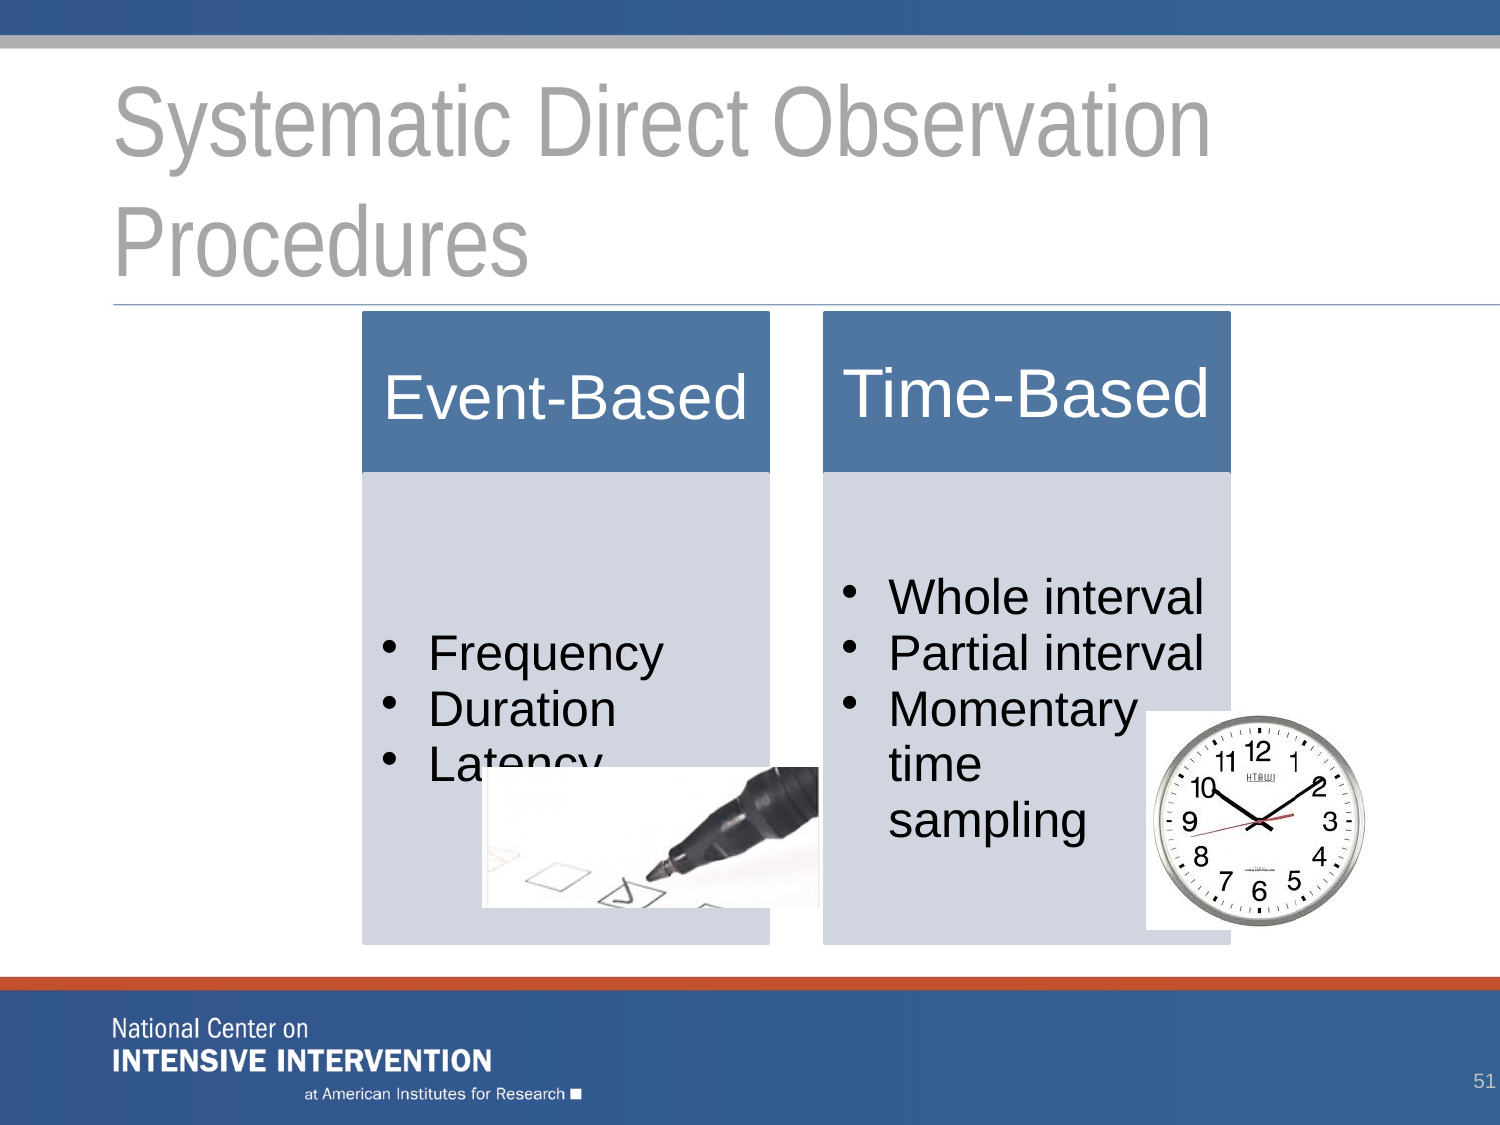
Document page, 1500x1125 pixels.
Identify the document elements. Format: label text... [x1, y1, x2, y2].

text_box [364, 309, 1229, 947]
picture [0, 0, 1500, 1125]
text_box 51 [1401, 1067, 1497, 1093]
title Systematic Direct Observation Procedures [112, 51, 1463, 297]
